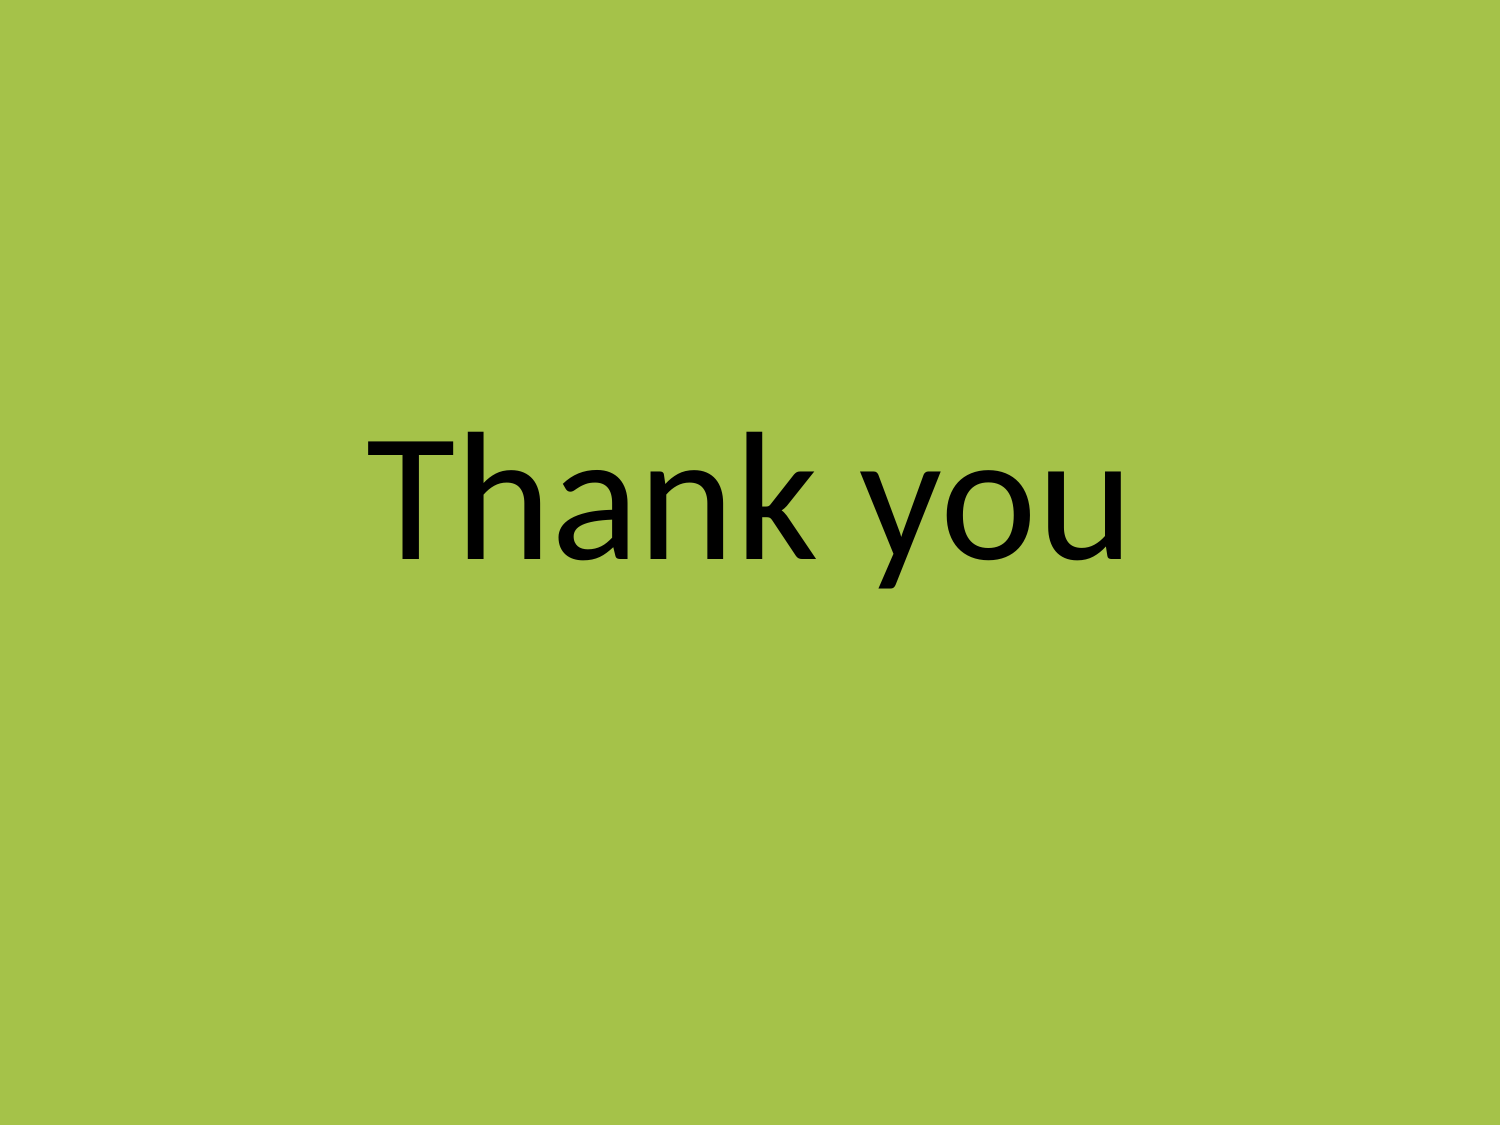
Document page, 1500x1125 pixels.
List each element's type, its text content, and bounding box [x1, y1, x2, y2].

list Thank you [75, 112, 1425, 855]
